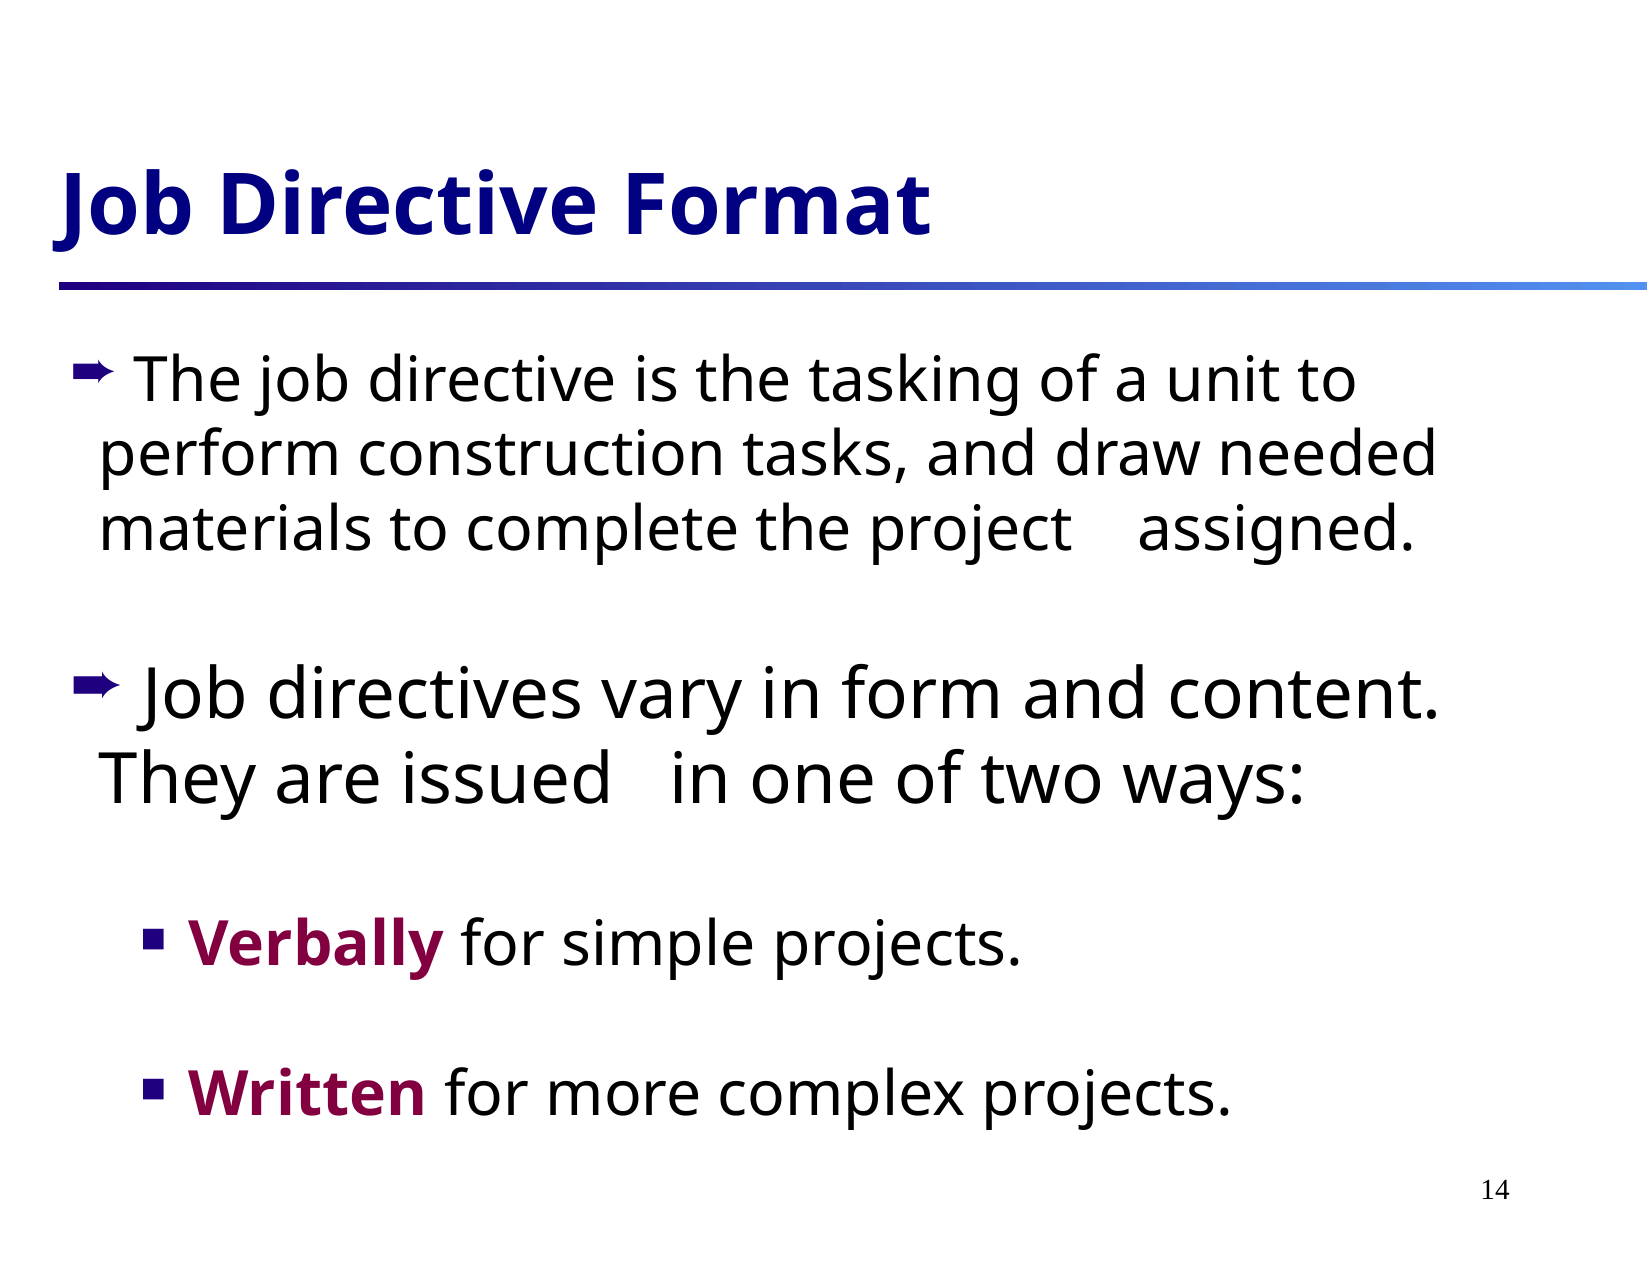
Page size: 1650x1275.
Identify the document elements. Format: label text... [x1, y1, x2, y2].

text_box The job directive is the tasking of a unit to perform construction tasks, and draw needed materials to complete the project assigned. Job directives vary in form and content. They are issued in one of two ways: Verbally for simple projects. Written for more complex projects. [70, 338, 1600, 1180]
list Job Directive Format [58, 44, 1650, 252]
text_box [58, 282, 1648, 290]
slide_number 14 [1187, 1180, 1526, 1251]
